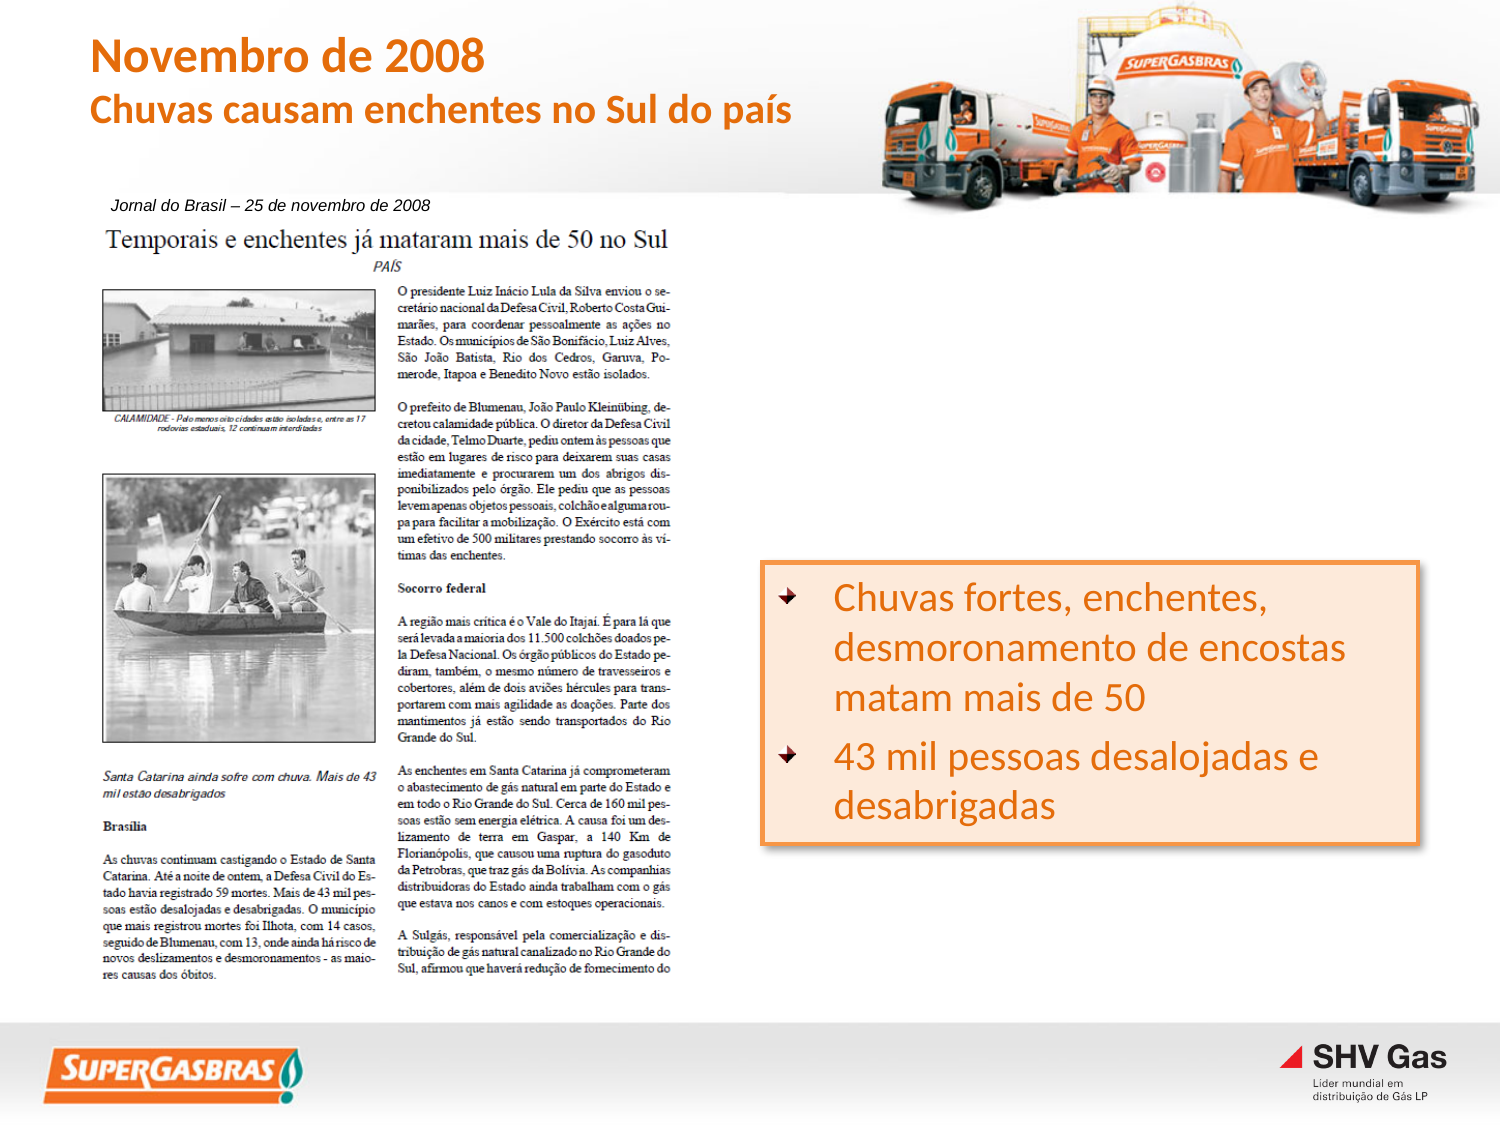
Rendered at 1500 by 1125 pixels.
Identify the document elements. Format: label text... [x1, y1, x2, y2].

picture [0, 0, 1500, 1125]
list Chuvas fortes, enchentes, desmoronamento de encostas matam mais de 50 43 mil pessoas desalojadas e desabrigadas [760, 560, 1420, 846]
title Novembro de 2008 Chuvas causam enchentes no Sul do país [74, 30, 834, 124]
text_box Jornal do Brasil – 25 de novembro de 2008 [96, 187, 446, 221]
